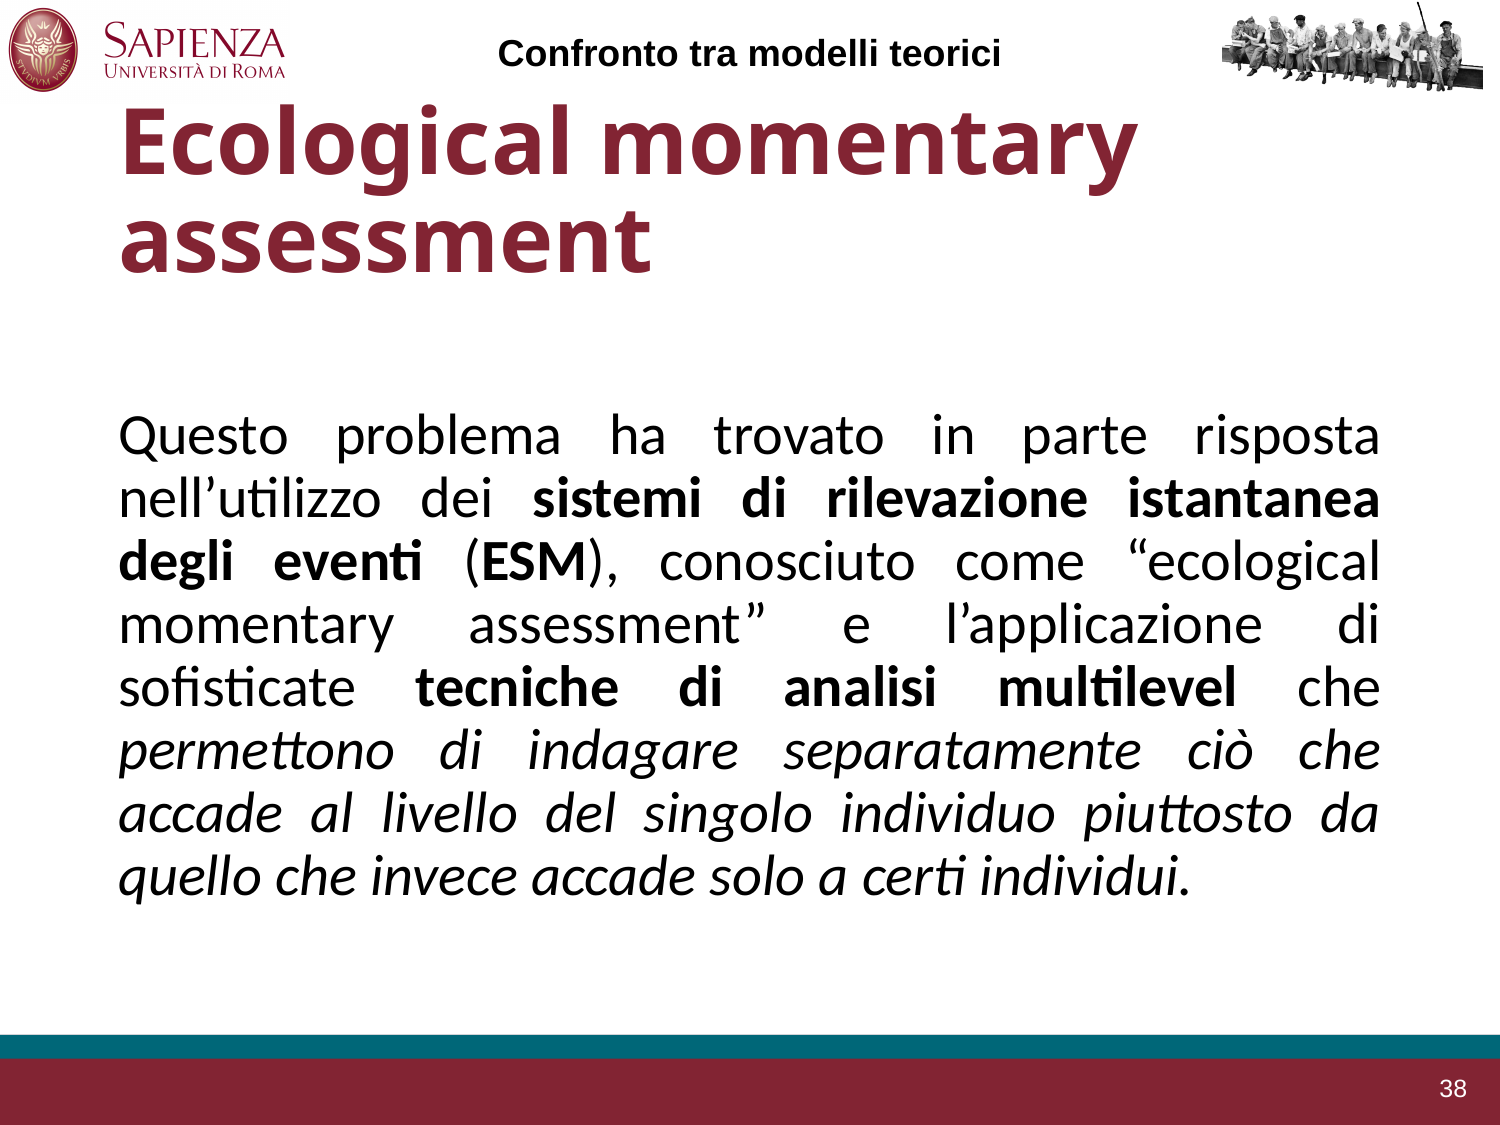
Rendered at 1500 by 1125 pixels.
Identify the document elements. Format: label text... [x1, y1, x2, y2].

title Ecological momentary assessment [103, 85, 1397, 299]
footer Confronto tra modelli teorici [355, 21, 1145, 82]
picture [1222, 1, 1483, 92]
slide_number 38 [1144, 1057, 1483, 1118]
list Questo problema ha trovato in parte risposta nell’utilizzo dei sistemi di rilevazione istantanea degli eventi (ESM), conosciuto come “ecological momentary assessment” e l’applicazione di sofisticate tecniche di analisi multilevel che permettono di indagare separatamente ciò che accade al livello del singolo individuo piuttosto da quello che invece accade solo a certi individui. [103, 299, 1397, 1014]
picture [0, 0, 290, 104]
